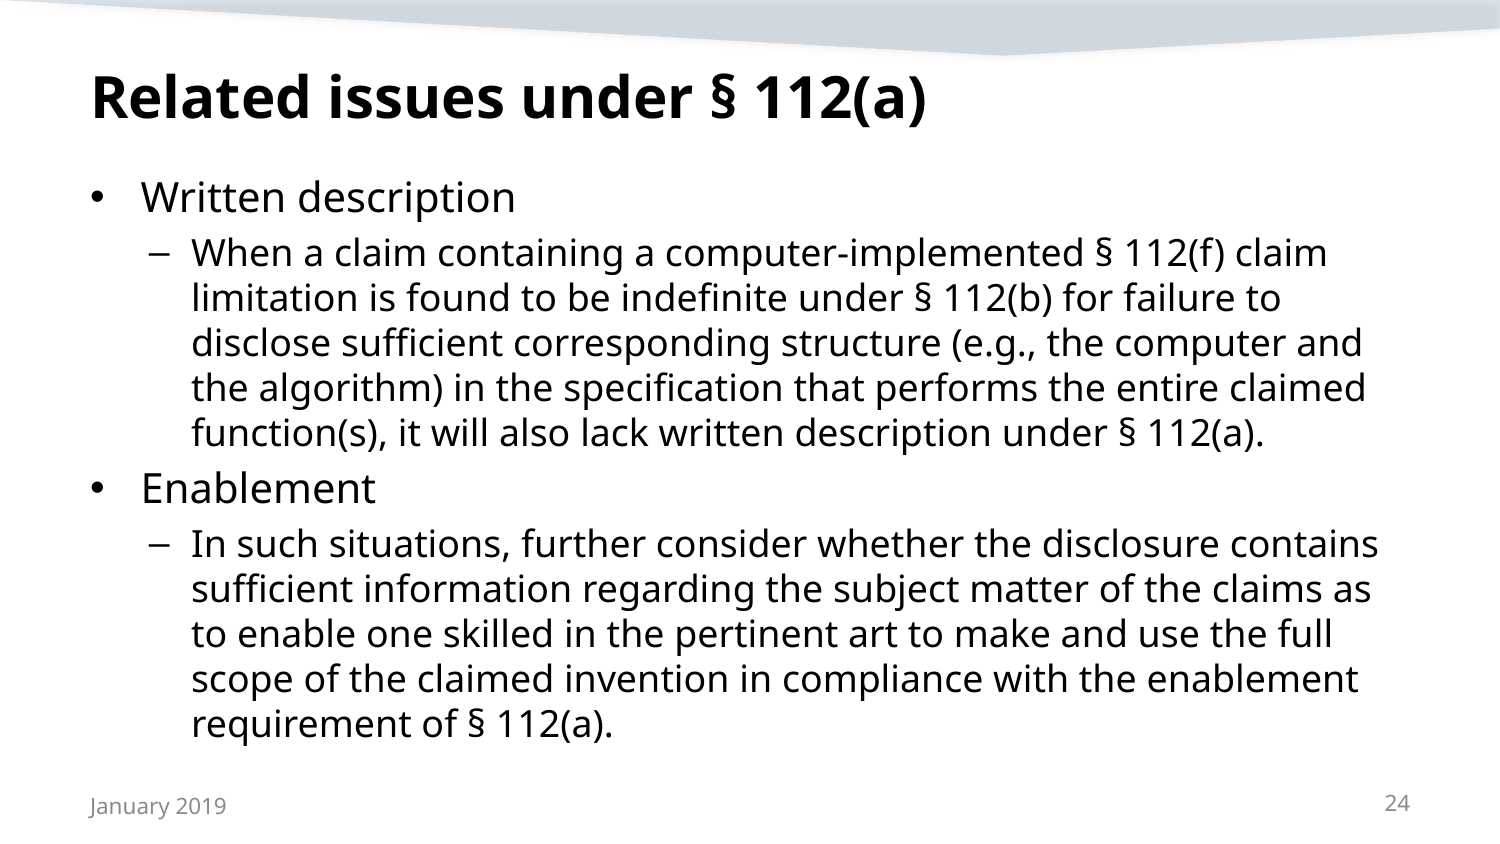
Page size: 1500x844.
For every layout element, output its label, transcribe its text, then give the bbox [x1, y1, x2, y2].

list Written description When a claim containing a computer-implemented § 112(f) claim limitation is found to be indefinite under § 112(b) for failure to disclose sufficient corresponding structure (e.g., the computer and the algorithm) in the specification that performs the entire claimed function(s), it will also lack written description under § 112(a). Enablement In such situations, further consider whether the disclosure contains sufficient information regarding the subject matter of the claims as to enable one skilled in the pertinent art to make and use the full scope of the claimed invention in compliance with the enablement requirement of § 112(a). [75, 163, 1425, 751]
slide_number 24 [1250, 782, 1425, 827]
title Related issues under § 112(a) [75, 55, 1425, 139]
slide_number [75, 782, 250, 827]
